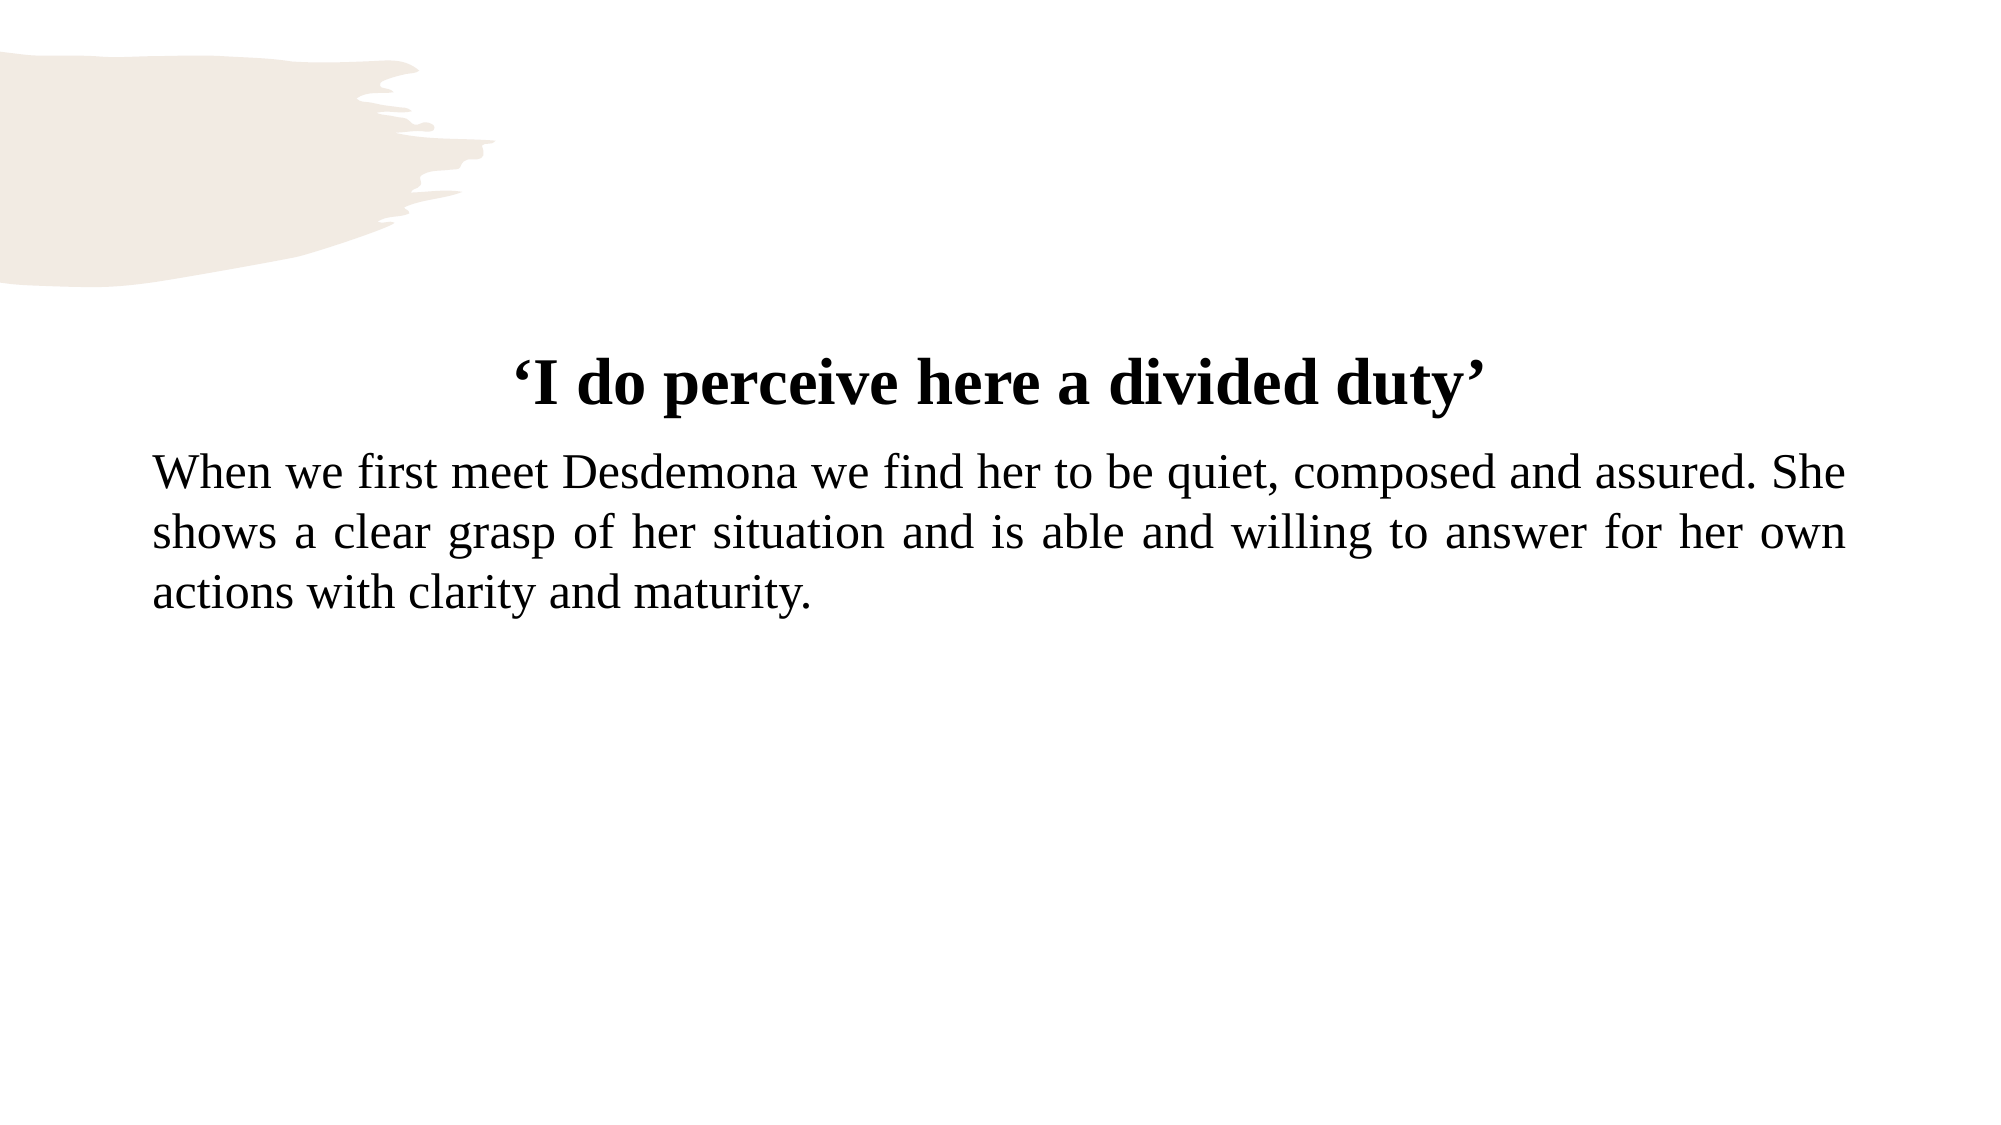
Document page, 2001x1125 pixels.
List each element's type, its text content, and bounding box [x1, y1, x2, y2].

list ‘I do perceive here a divided duty’ When we first meet Desdemona we find her to be quiet, composed and assured. She shows a clear grasp of her situation and is able and willing to answer for her own actions with clarity and maturity. [137, 329, 1863, 1013]
